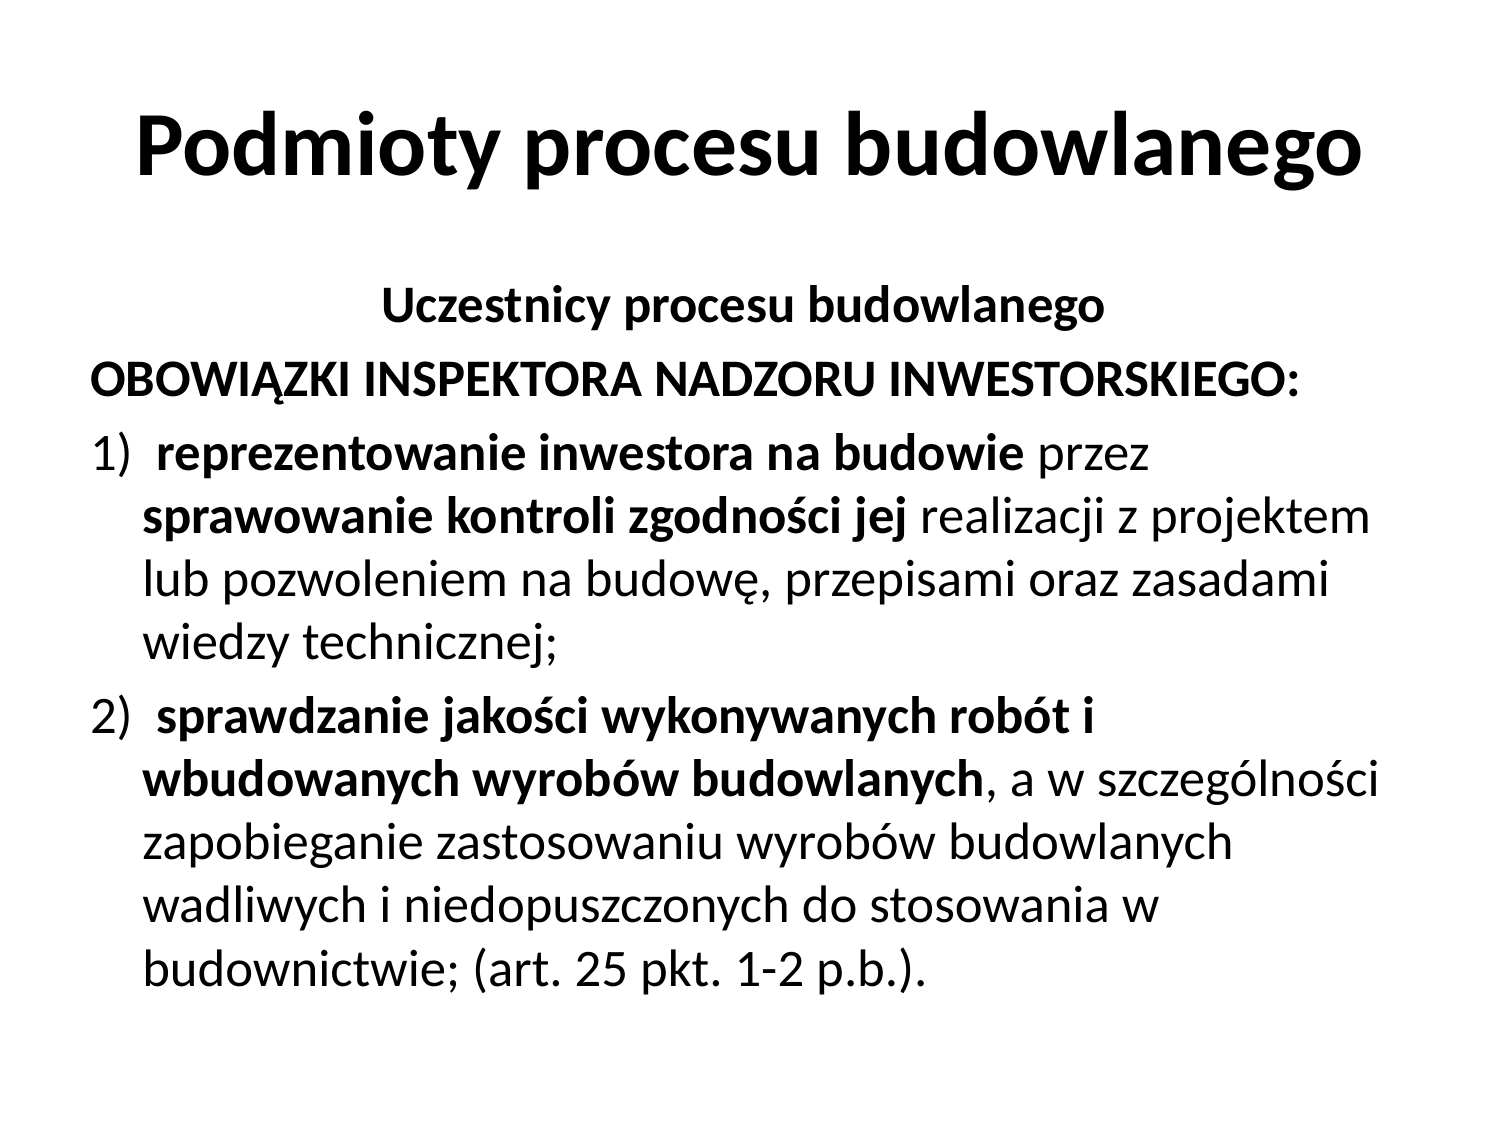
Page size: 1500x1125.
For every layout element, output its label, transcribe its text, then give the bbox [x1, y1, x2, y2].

list Uczestnicy procesu budowlanego OBOWIĄZKI INSPEKTORA NADZORU INWESTORSKIEGO: 1) reprezentowanie inwestora na budowie przez sprawowanie kontroli zgodności jej realizacji z projektem lub pozwoleniem na budowę, przepisami oraz zasadami wiedzy technicznej; 2) sprawdzanie jakości wykonywanych robót i wbudowanych wyrobów budowlanych, a w szczególności zapobieganie zastosowaniu wyrobów budowlanych wadliwych i niedopuszczonych do stosowania w budownictwie; (art. 25 pkt. 1-2 p.b.). [75, 262, 1425, 1005]
title Podmioty procesu budowlanego [75, 45, 1425, 233]
